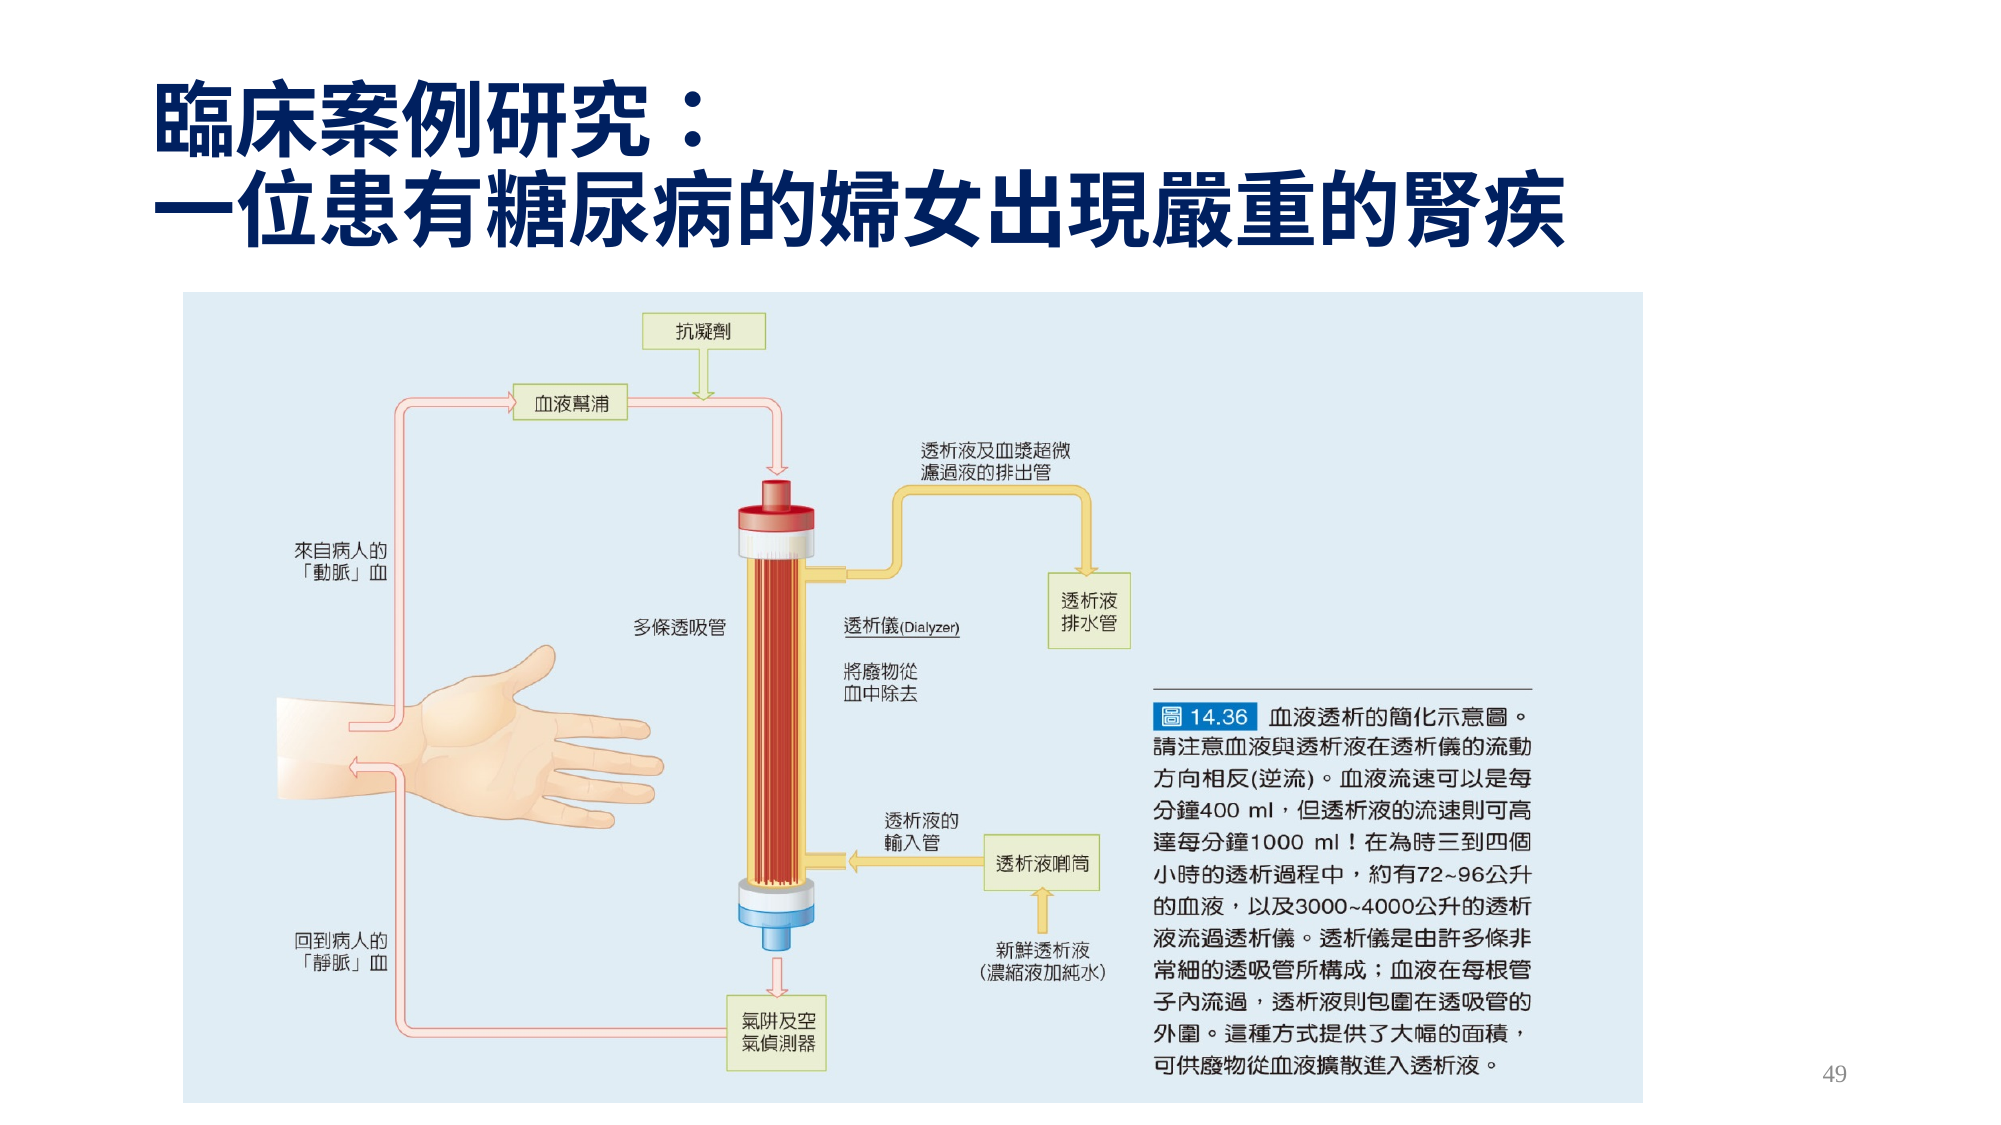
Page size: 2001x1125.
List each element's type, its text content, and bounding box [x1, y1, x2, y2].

title 臨床案例研究： 一位患有糖尿病的婦女出現嚴重的腎疾 [137, 59, 1863, 278]
slide_number 49 [1643, 1042, 1863, 1103]
picture [183, 292, 1643, 1103]
